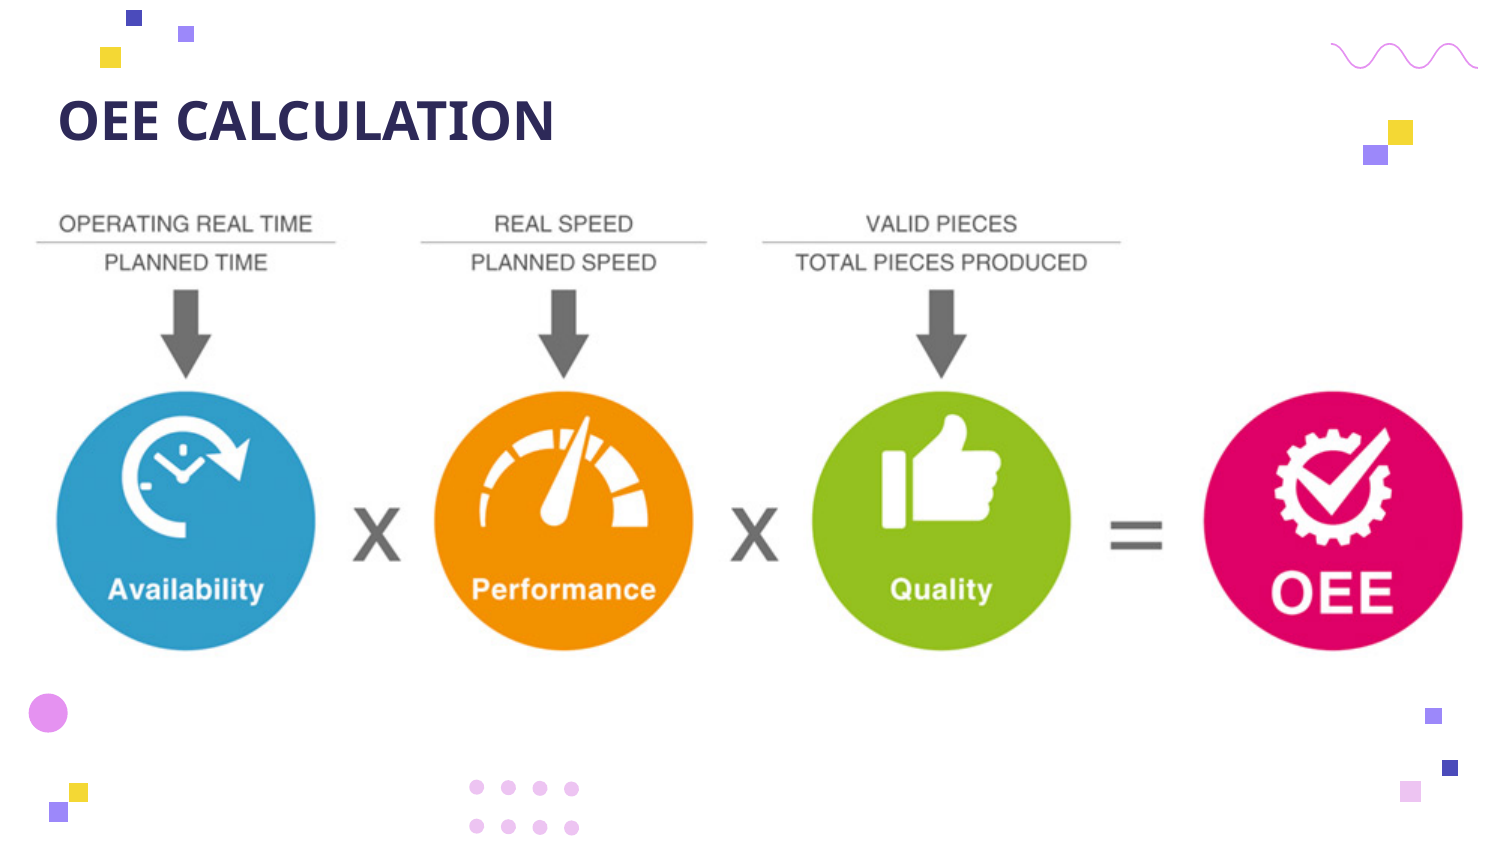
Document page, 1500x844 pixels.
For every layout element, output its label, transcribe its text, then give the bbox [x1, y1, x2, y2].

title OEE CALCULATION [42, 71, 1294, 164]
picture [0, 165, 1500, 691]
